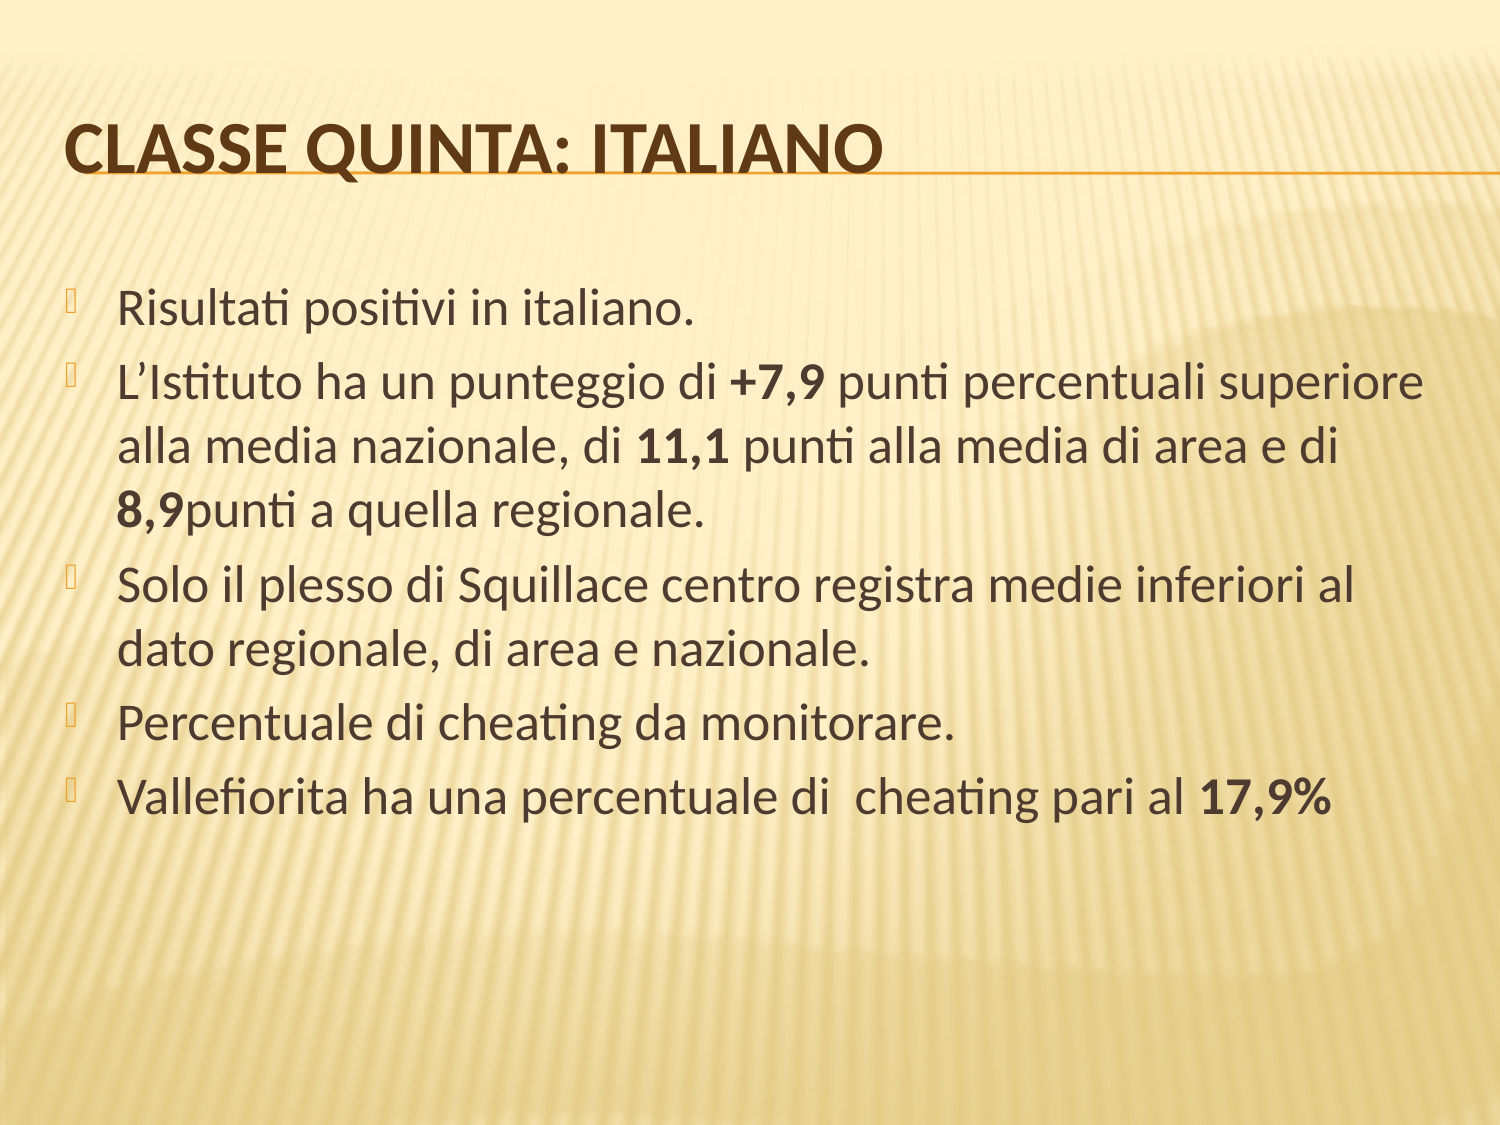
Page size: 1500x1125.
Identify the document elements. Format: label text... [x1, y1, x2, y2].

list Risultati positivi in italiano. L’Istituto ha un punteggio di +7,9 punti percentuali superiore alla media nazionale, di 11,1 punti alla media di area e di 8,9punti a quella regionale. Solo il plesso di Squillace centro registra medie inferiori al dato regionale, di area e nazionale. Percentuale di cheating da monitorare. Vallefiorita ha una percentuale di cheating pari al 17,9% [50, 208, 1475, 998]
title CLASSE QUINTA: ITALIANO [50, 75, 1475, 208]
